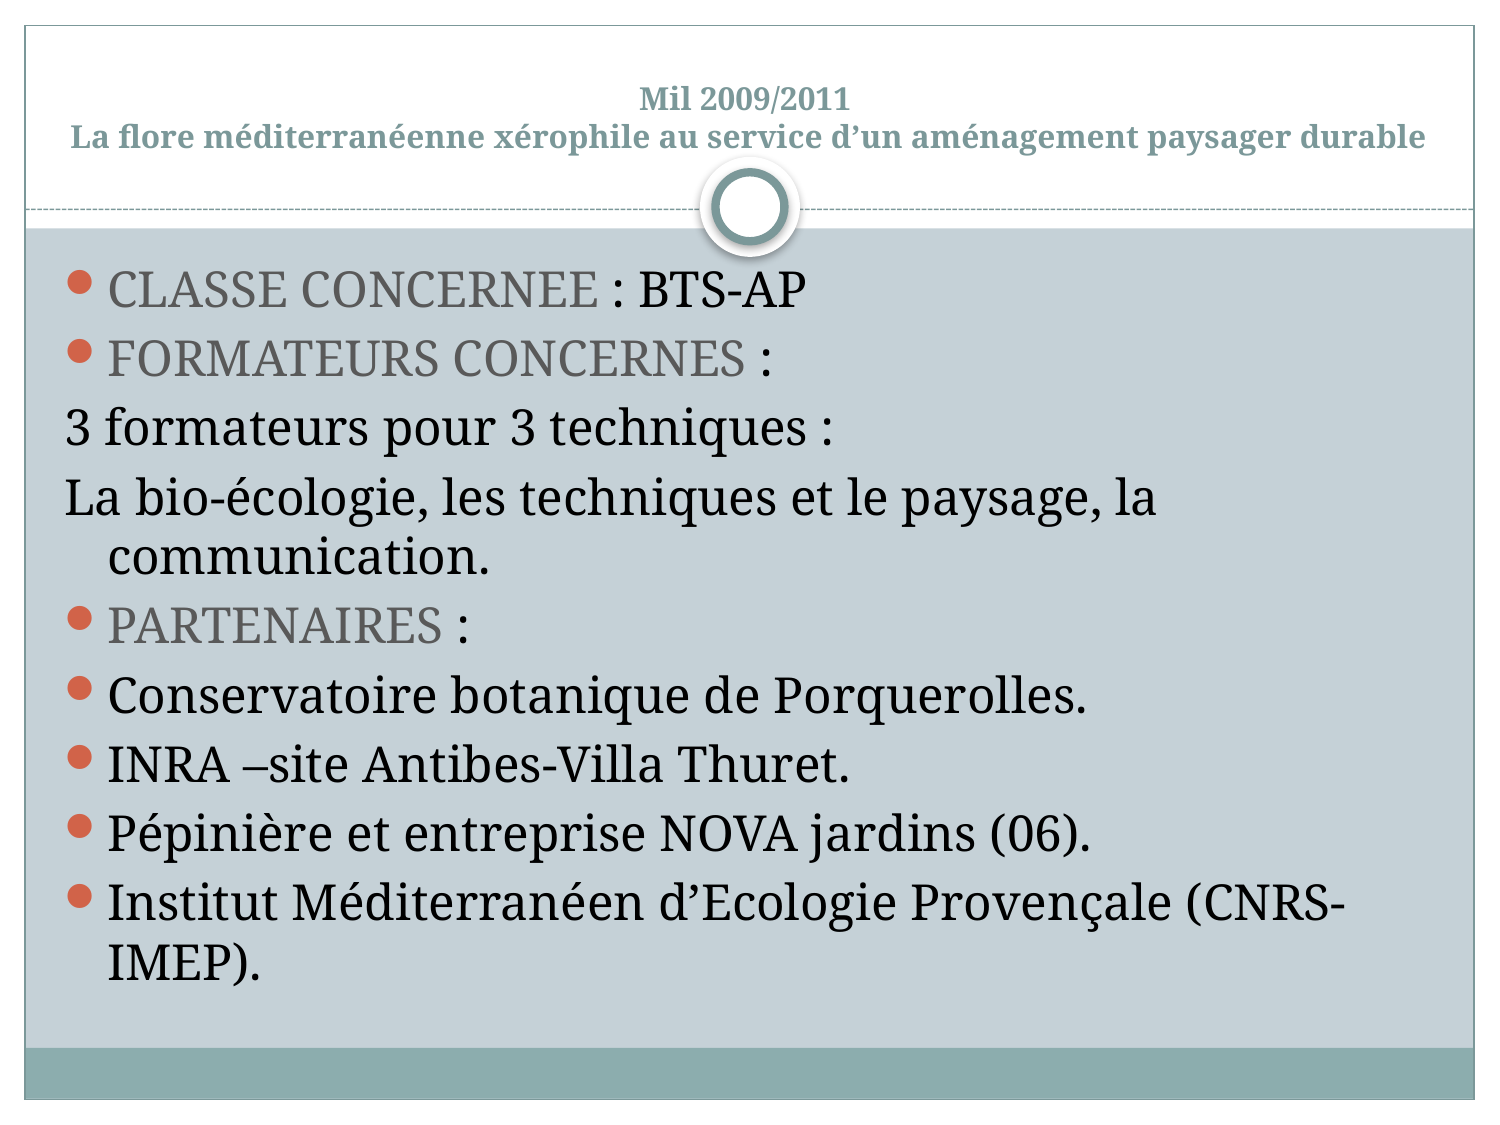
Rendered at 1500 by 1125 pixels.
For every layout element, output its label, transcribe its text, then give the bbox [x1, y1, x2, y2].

title Mil 2009/2011 La flore méditerranéenne xérophile au service d’un aménagement paysager durable [49, 37, 1450, 162]
list CLASSE CONCERNEE : BTS-AP FORMATEURS CONCERNES : 3 formateurs pour 3 techniques : La bio-écologie, les techniques et le paysage, la communication. PARTENAIRES : Conservatoire botanique de Porquerolles. INRA –site Antibes-Villa Thuret. Pépinière et entreprise NOVA jardins (06). Institut Méditerranéen d’Ecologie Provençale (CNRS-IMEP). [49, 250, 1445, 1001]
